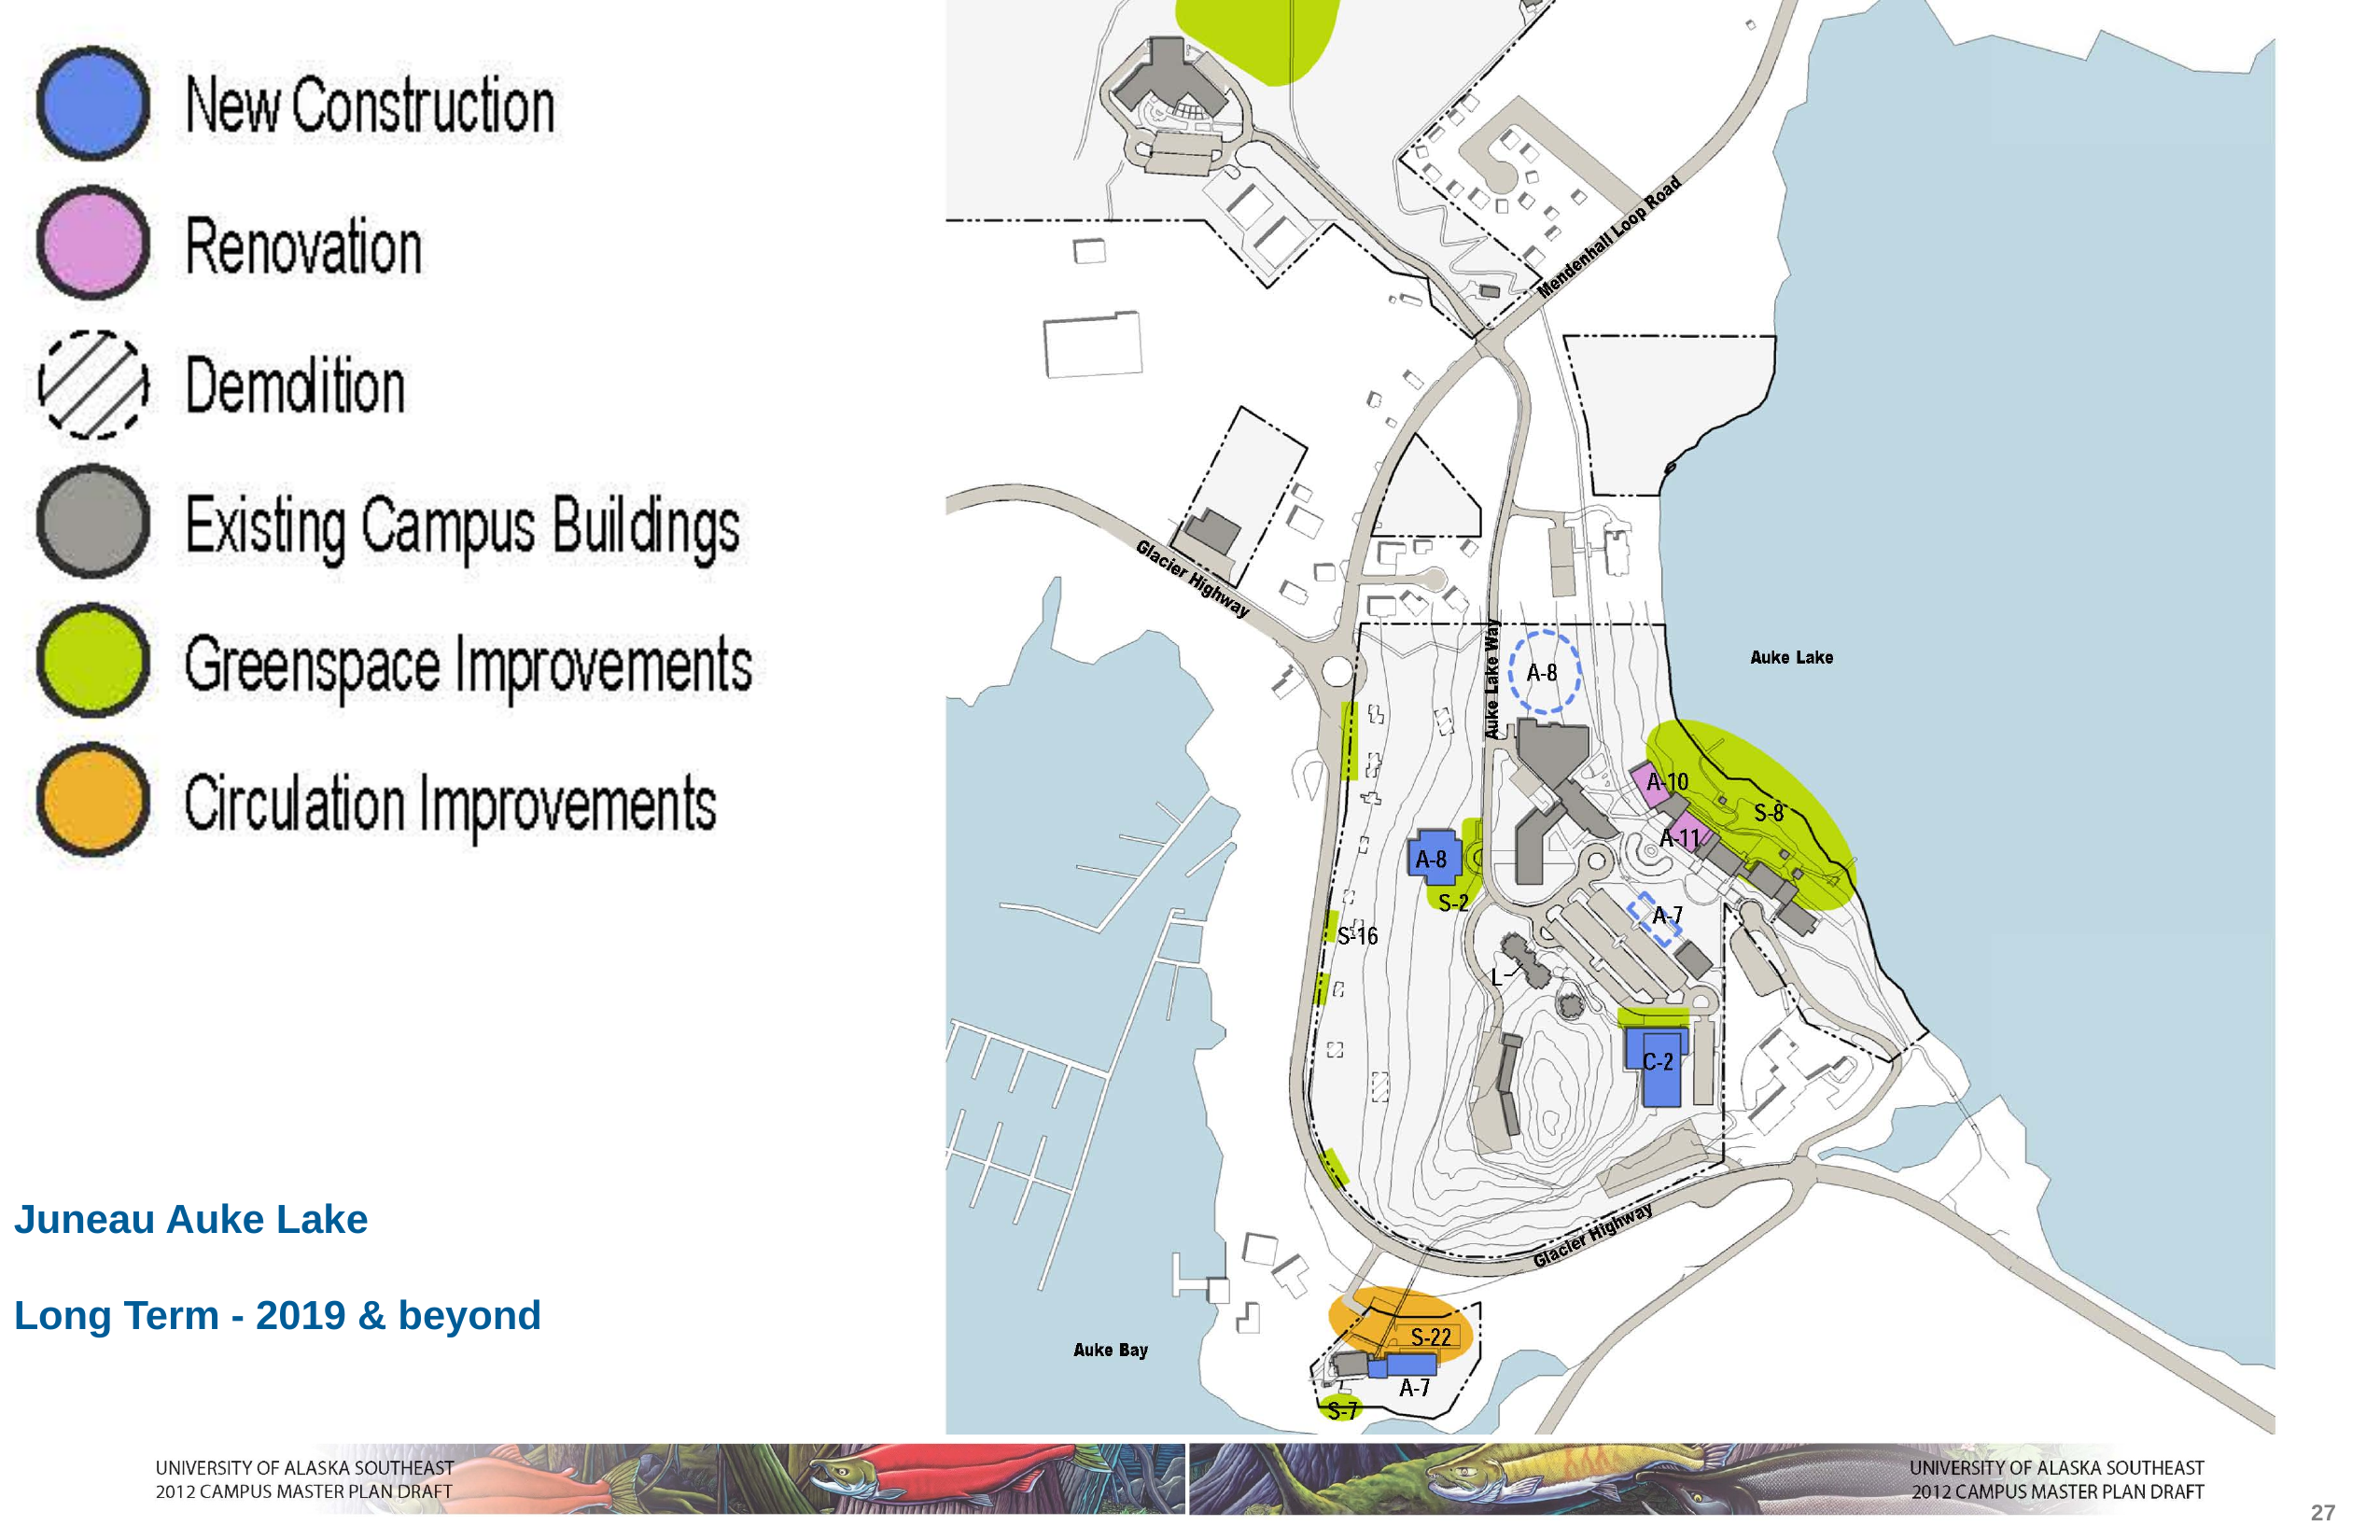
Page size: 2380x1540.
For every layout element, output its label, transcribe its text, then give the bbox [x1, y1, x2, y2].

picture [129, 1476, 2215, 1520]
picture [928, 0, 2380, 1435]
text_box Juneau Auke Lake Long Term - 2019 & beyond [0, 1139, 2331, 1476]
picture [0, 0, 829, 1026]
